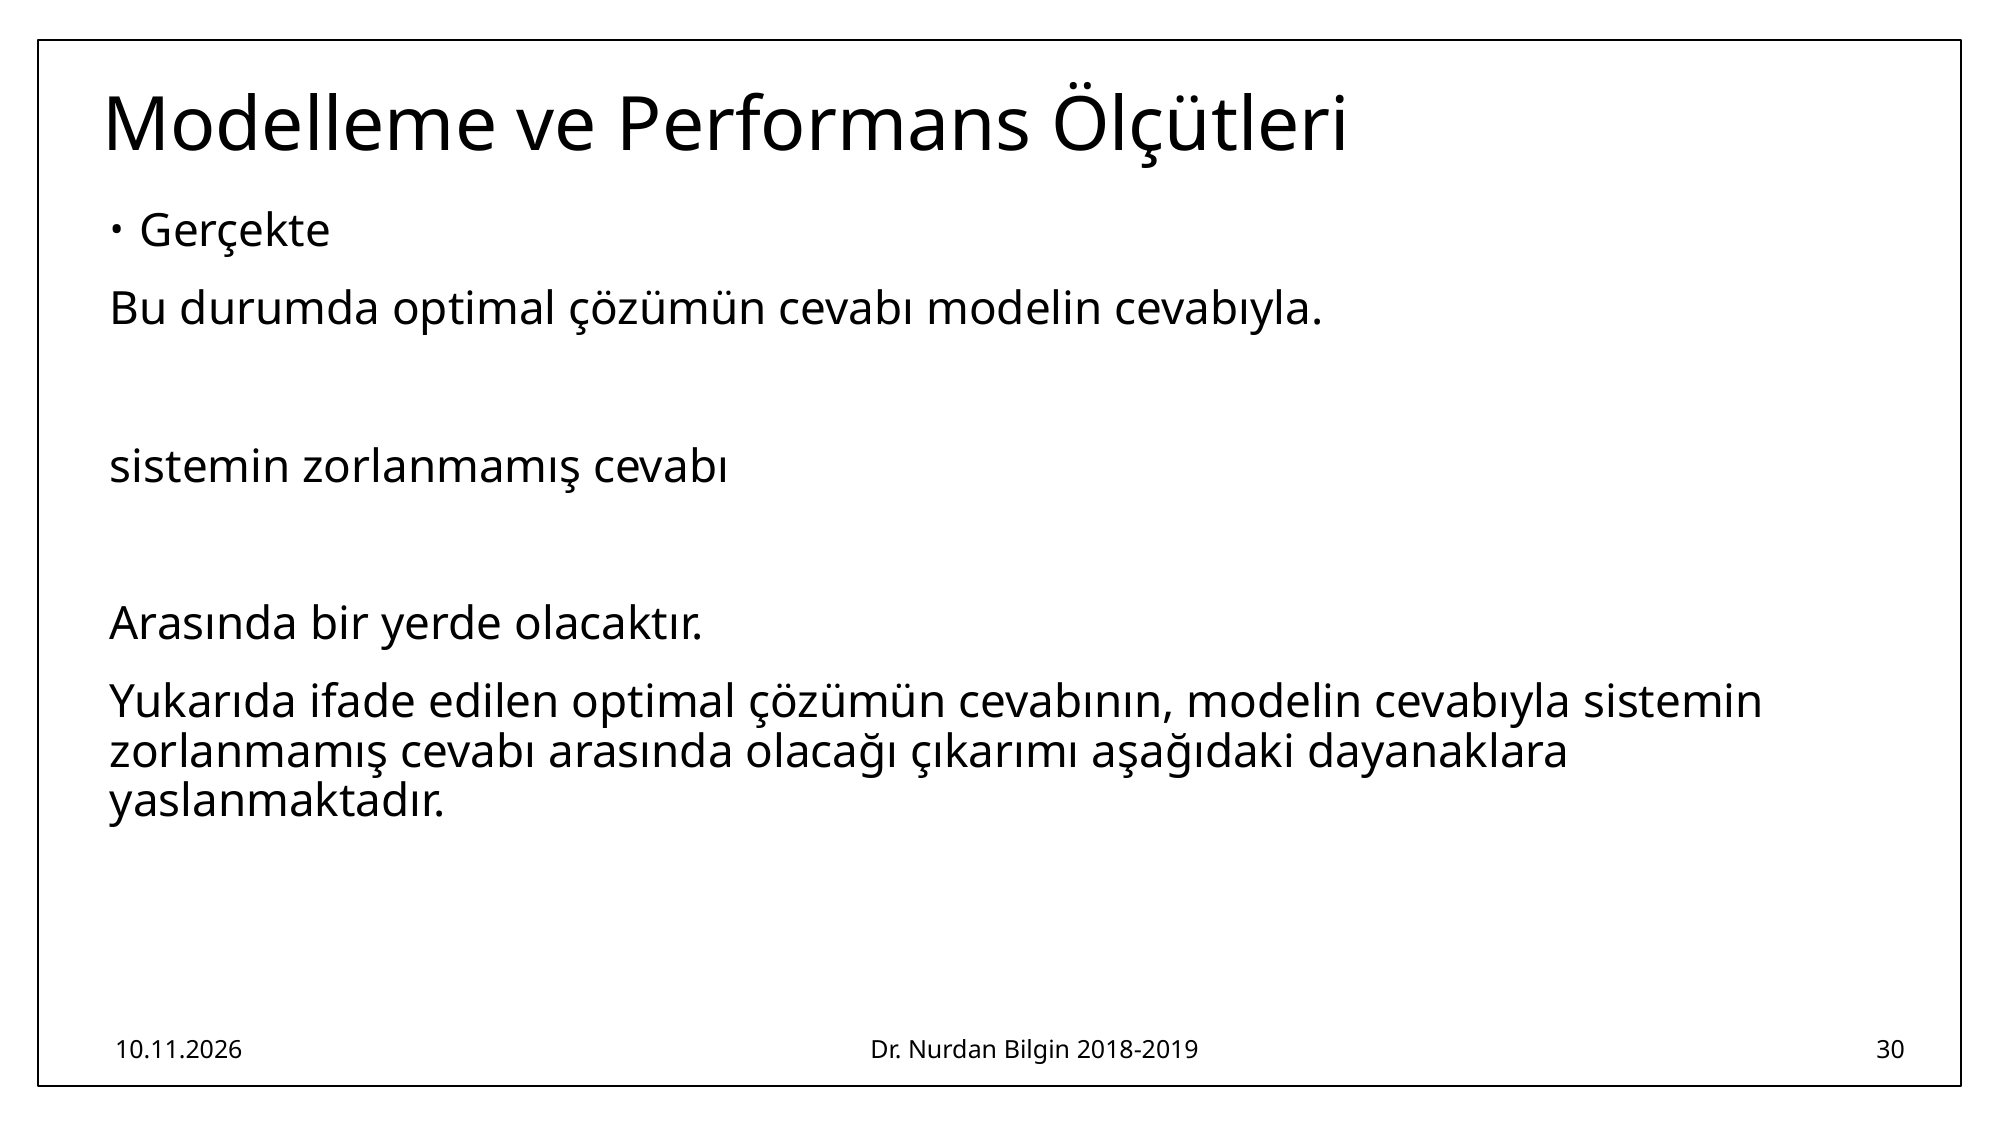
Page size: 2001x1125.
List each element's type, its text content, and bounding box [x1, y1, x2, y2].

footer Dr. Nurdan Bilgin 2018-2019 [647, 1020, 1422, 1081]
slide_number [100, 1020, 483, 1081]
title Modelleme ve Performans Ölçütleri [87, 68, 1921, 184]
slide_number 30 [1640, 1020, 1920, 1081]
